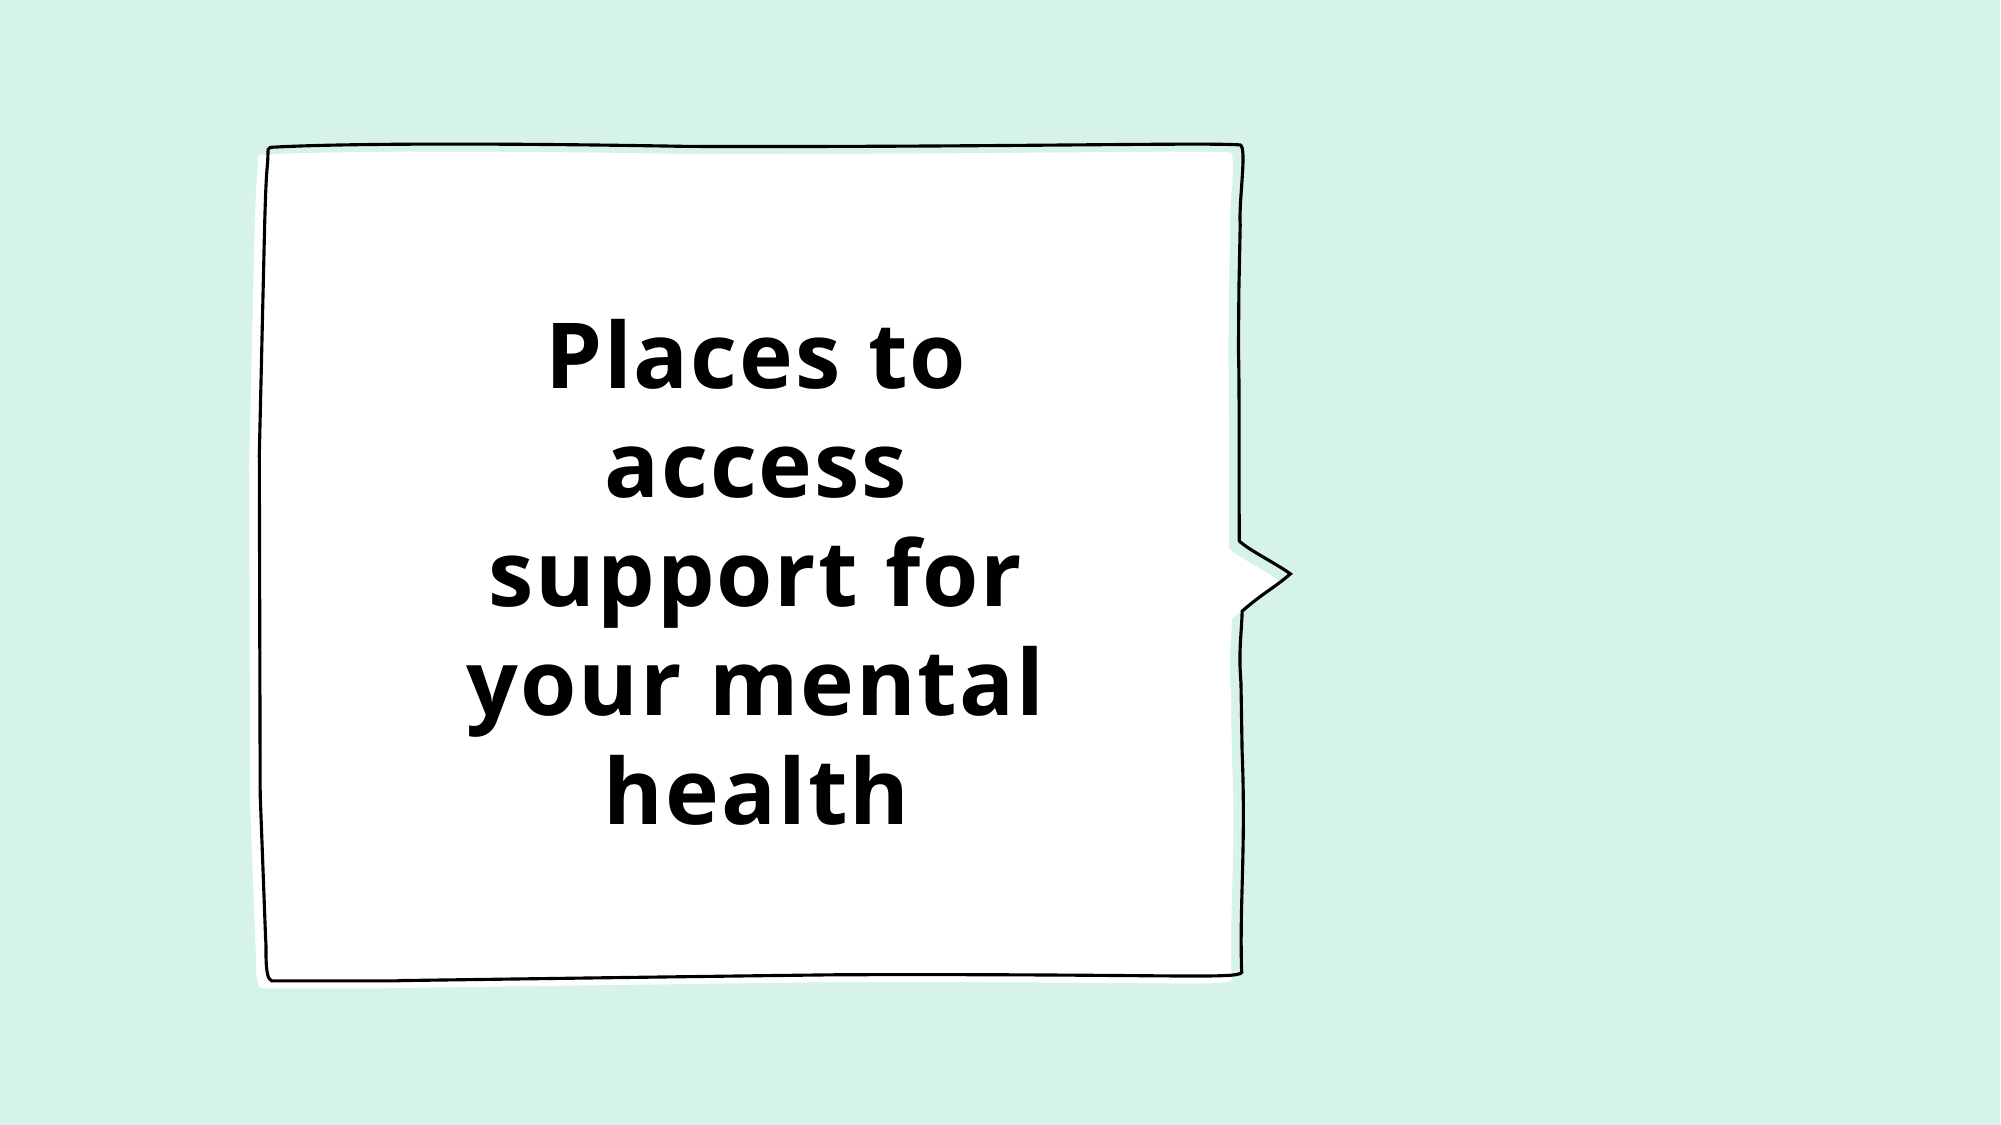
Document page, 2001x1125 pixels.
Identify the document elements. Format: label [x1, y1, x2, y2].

text_box [259, 144, 1291, 981]
text_box [0, 0, 2000, 1125]
text_box [249, 154, 1232, 989]
